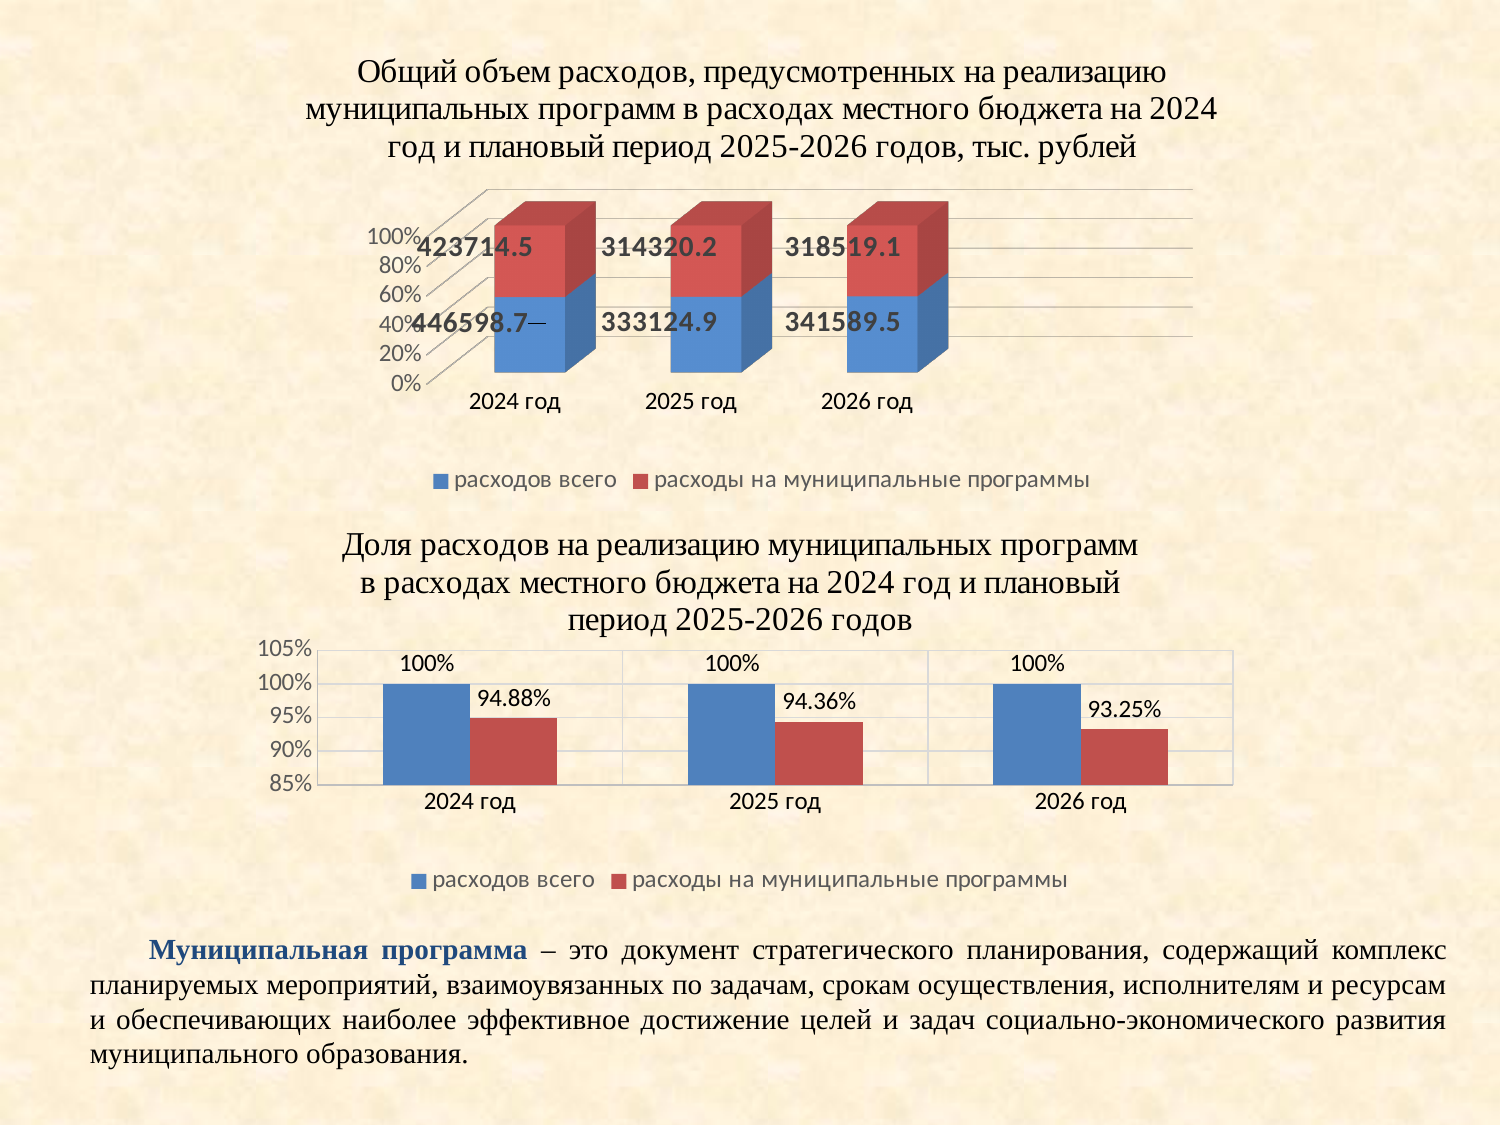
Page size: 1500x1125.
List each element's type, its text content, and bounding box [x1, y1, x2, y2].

text_box Муниципальная программа – это документ стратегического планирования, содержащий комплекс планируемых мероприятий, взаимоувязанных по задачам, срокам осуществления, исполнителям и ресурсам и обеспечивающих наиболее эффективное достижение целей и задач социально-экономического развития муниципального образования. [73, 923, 1465, 1077]
picture [0, 0, 1500, 1125]
chart [162, 24, 1363, 901]
